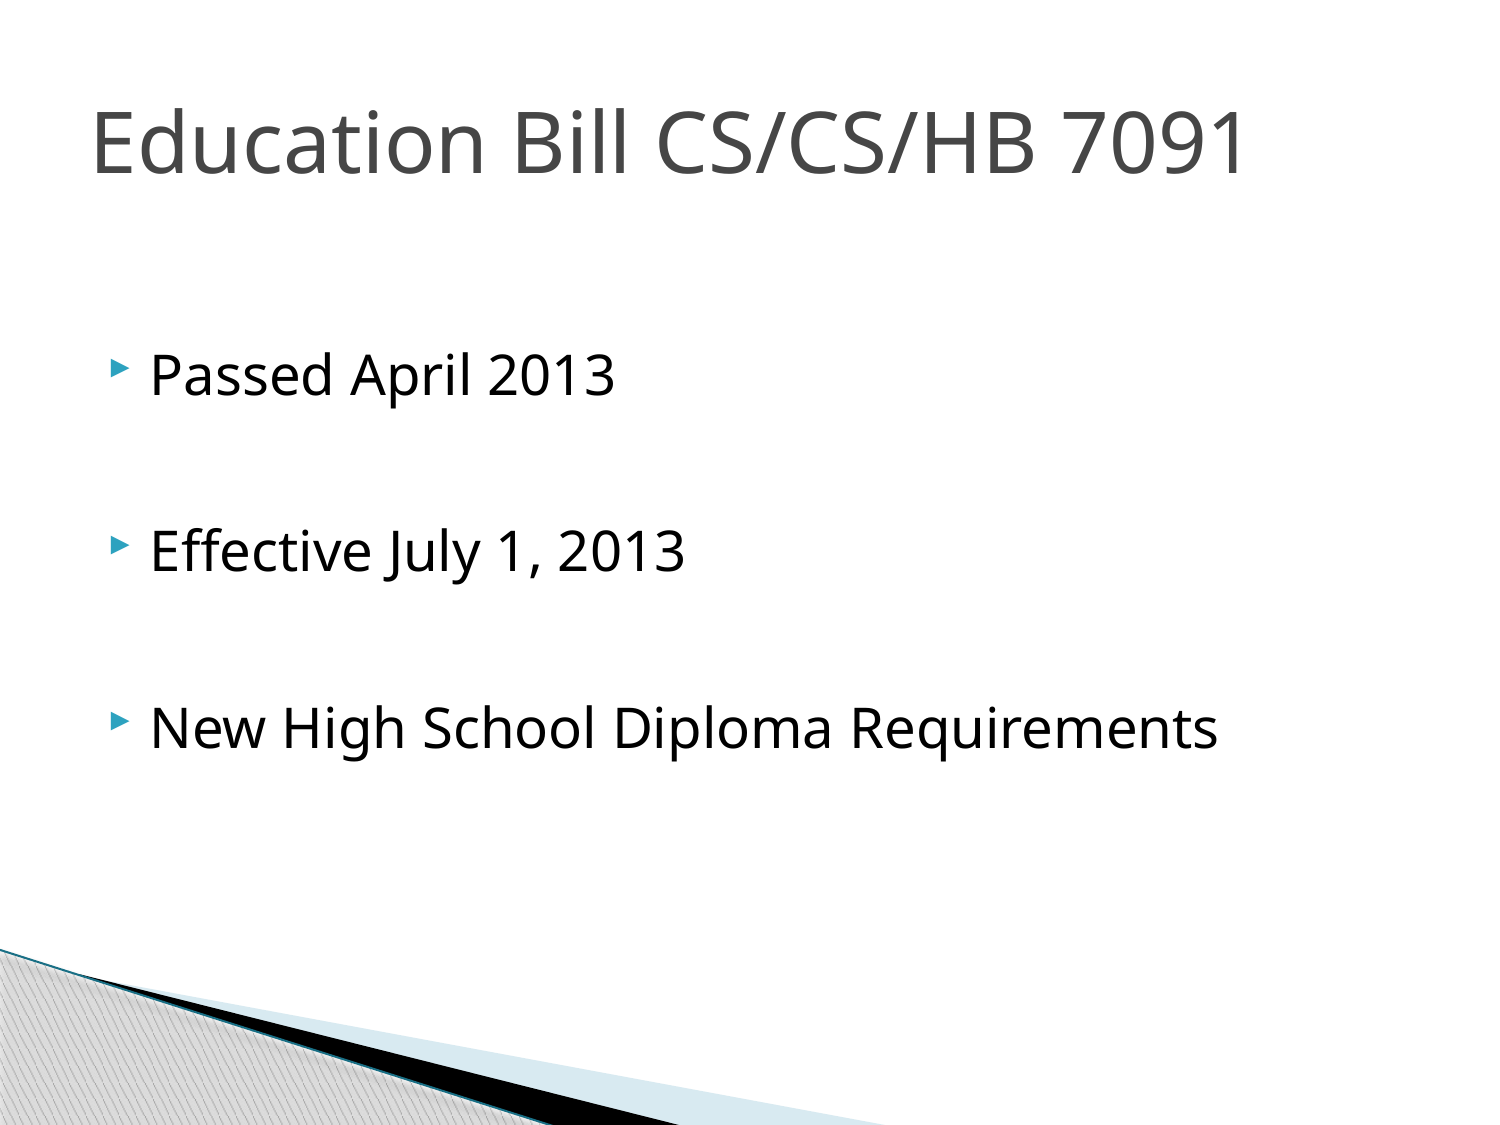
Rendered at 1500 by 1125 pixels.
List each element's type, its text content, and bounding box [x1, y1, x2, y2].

title Education Bill CS/CS/HB 7091 [75, 45, 1425, 233]
list Passed April 2013 Effective July 1, 2013 New High School Diploma Requirements [75, 243, 1425, 1025]
